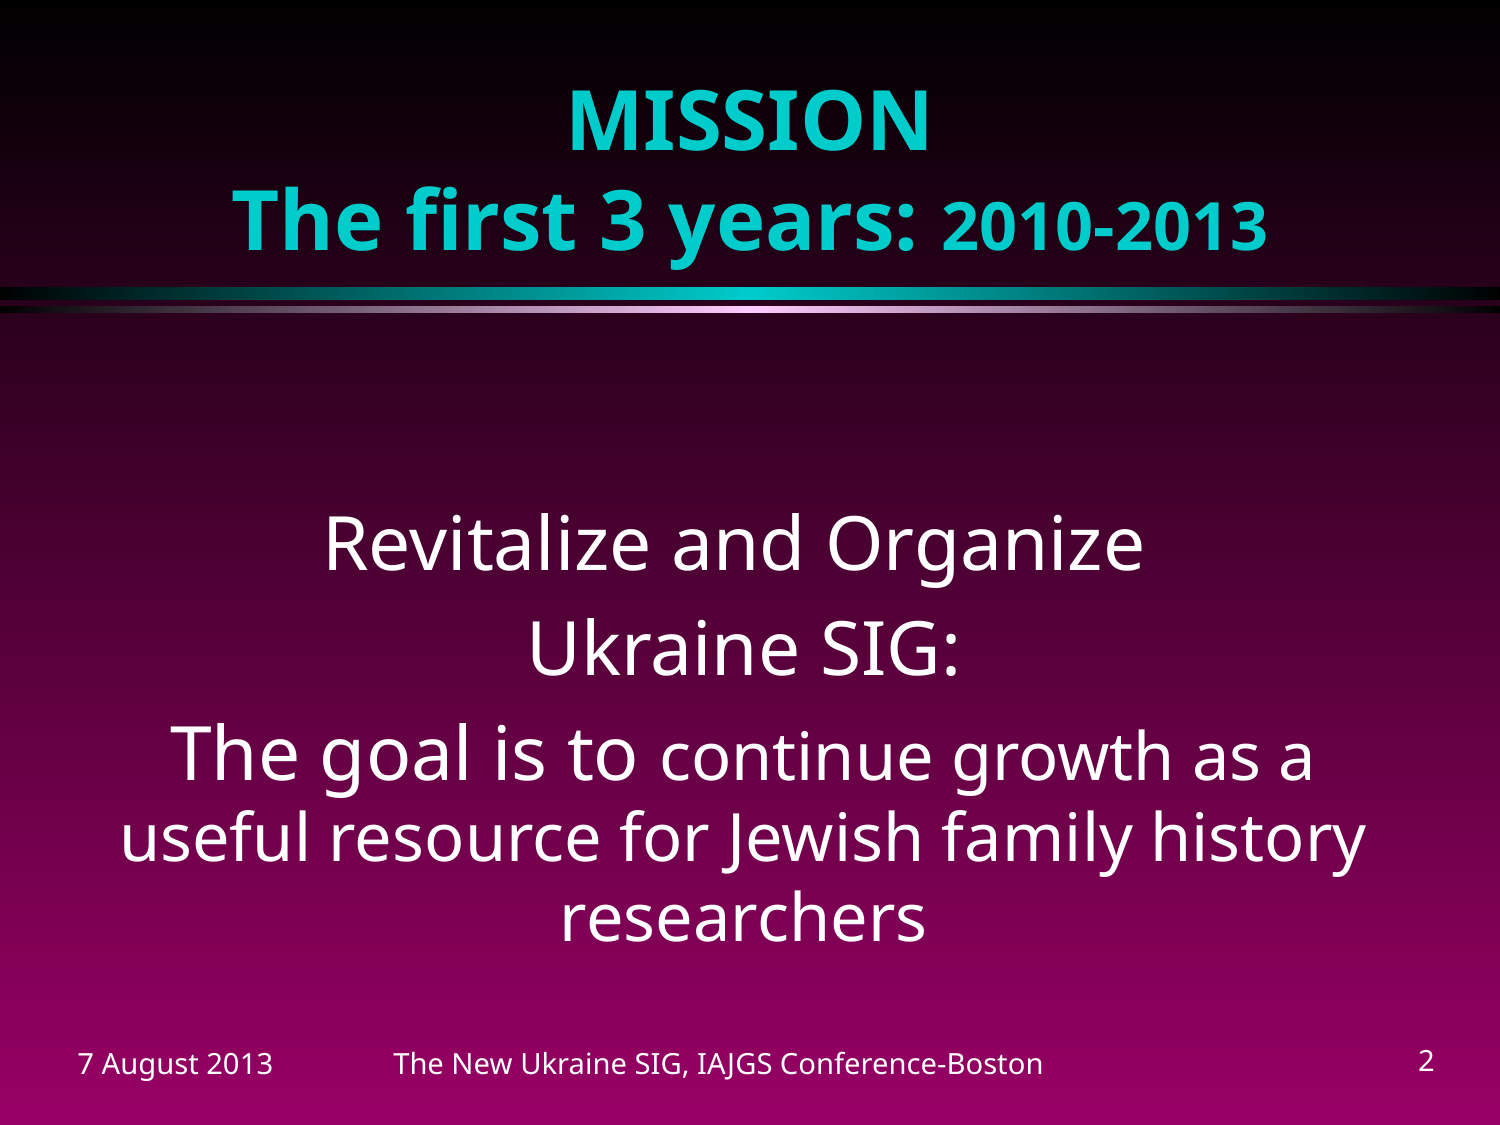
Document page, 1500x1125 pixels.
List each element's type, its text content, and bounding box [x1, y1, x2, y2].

text_box 7 August 2013 [62, 1024, 325, 1100]
footer The New Ukraine SIG, IAJGS Conference-Boston [325, 1025, 1113, 1100]
title MISSION The first 3 years: 2010-2013 [74, 37, 1426, 276]
slide_number 2 [1149, 1025, 1450, 1100]
list Revitalize and Organize Ukraine SIG: The goal is to continue growth as a useful resource for Jewish family history researchers [99, 487, 1388, 851]
